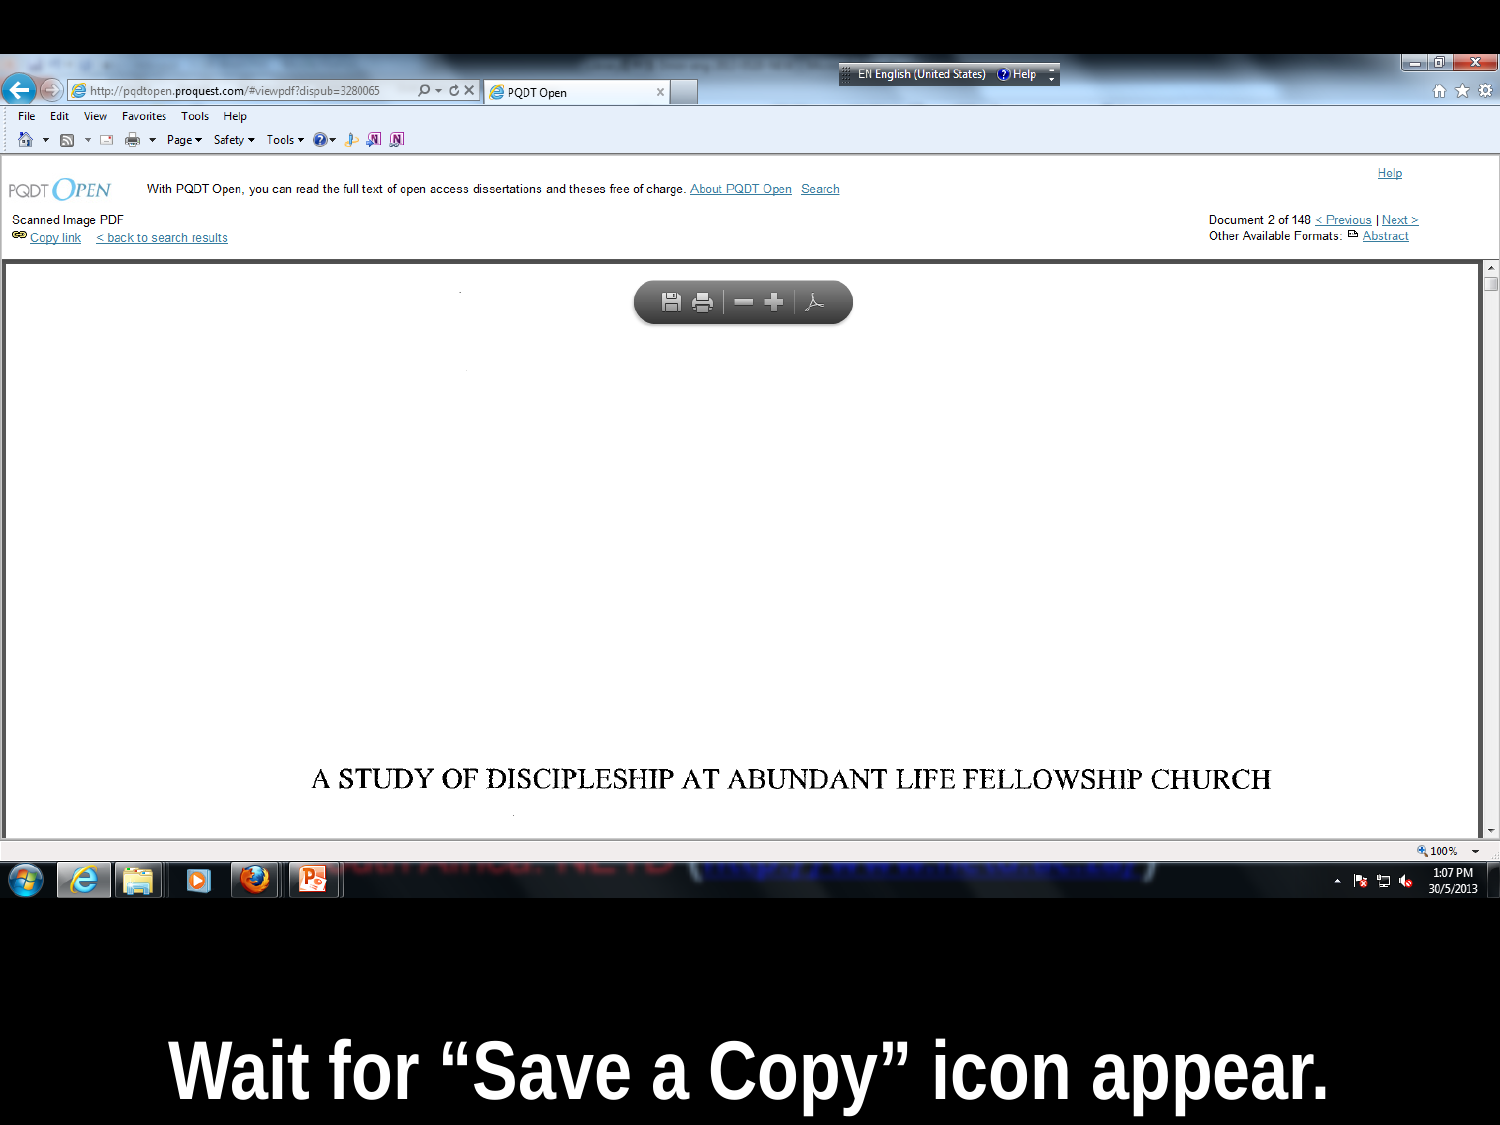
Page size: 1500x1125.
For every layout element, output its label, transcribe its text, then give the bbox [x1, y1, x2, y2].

picture [0, 54, 1500, 899]
text_box Wait for “Save a Copy” icon appear. [0, 1008, 1500, 1124]
